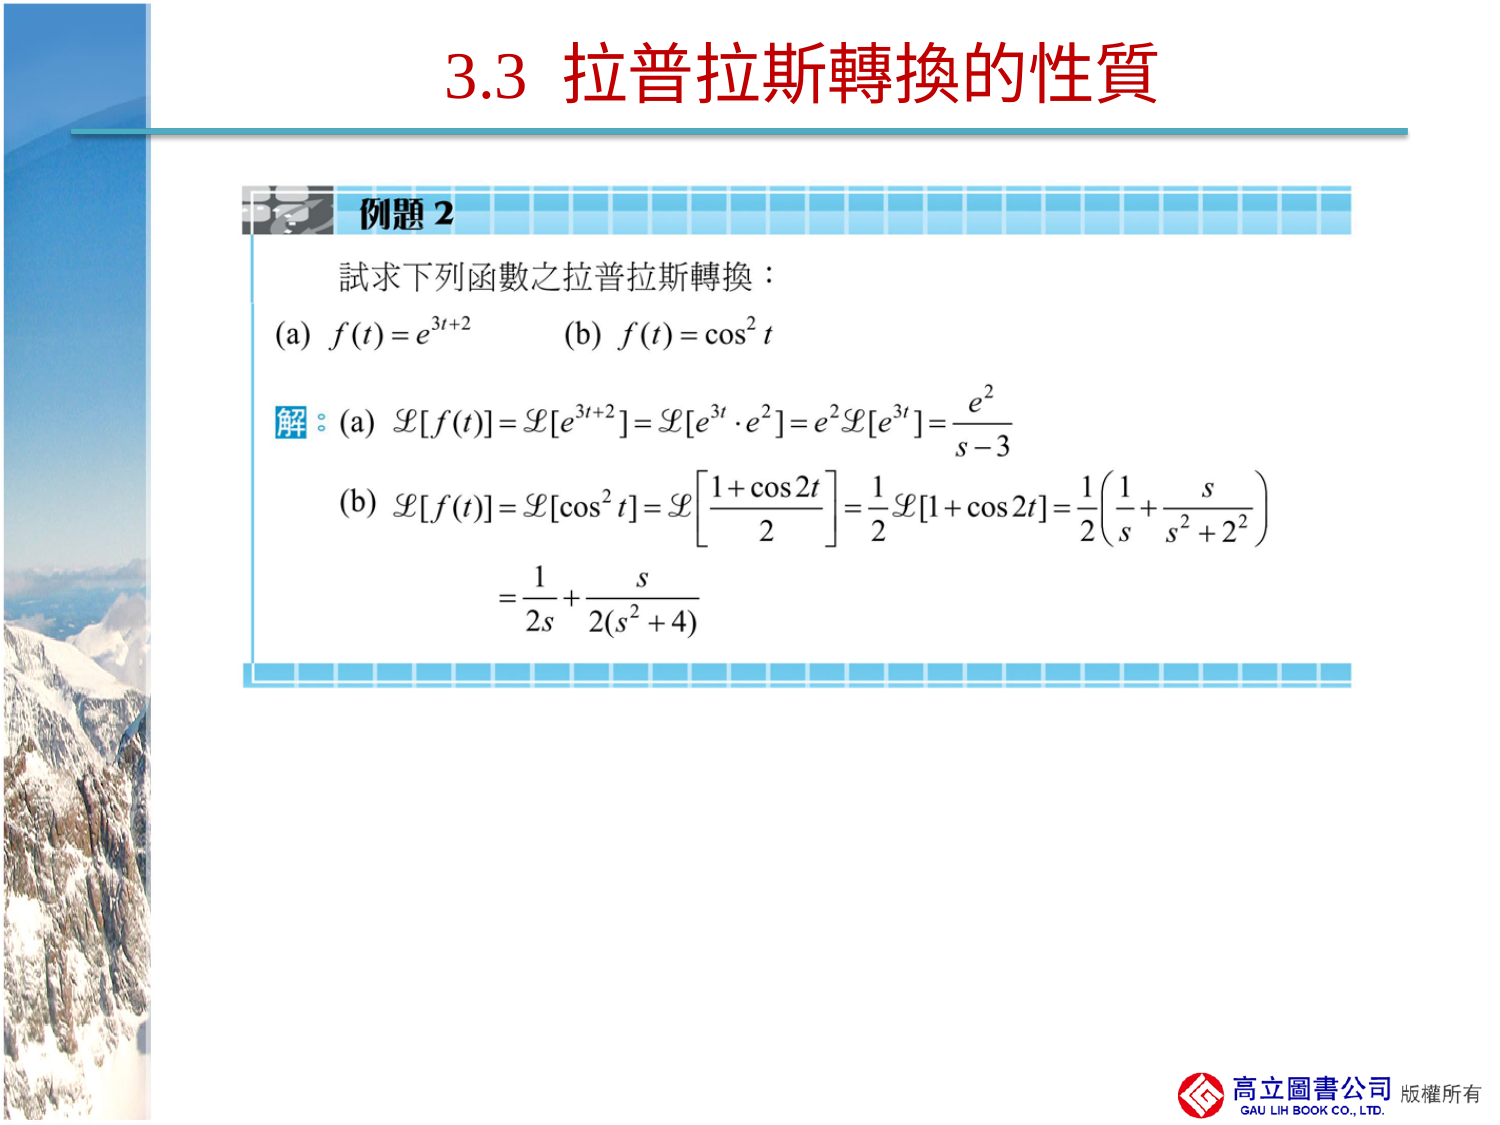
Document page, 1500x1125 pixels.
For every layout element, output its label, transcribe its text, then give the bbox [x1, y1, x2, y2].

picture [1178, 1065, 1500, 1125]
picture [1, 0, 1415, 1125]
title 3.3 拉普拉斯轉換的性質 [147, 19, 1459, 126]
